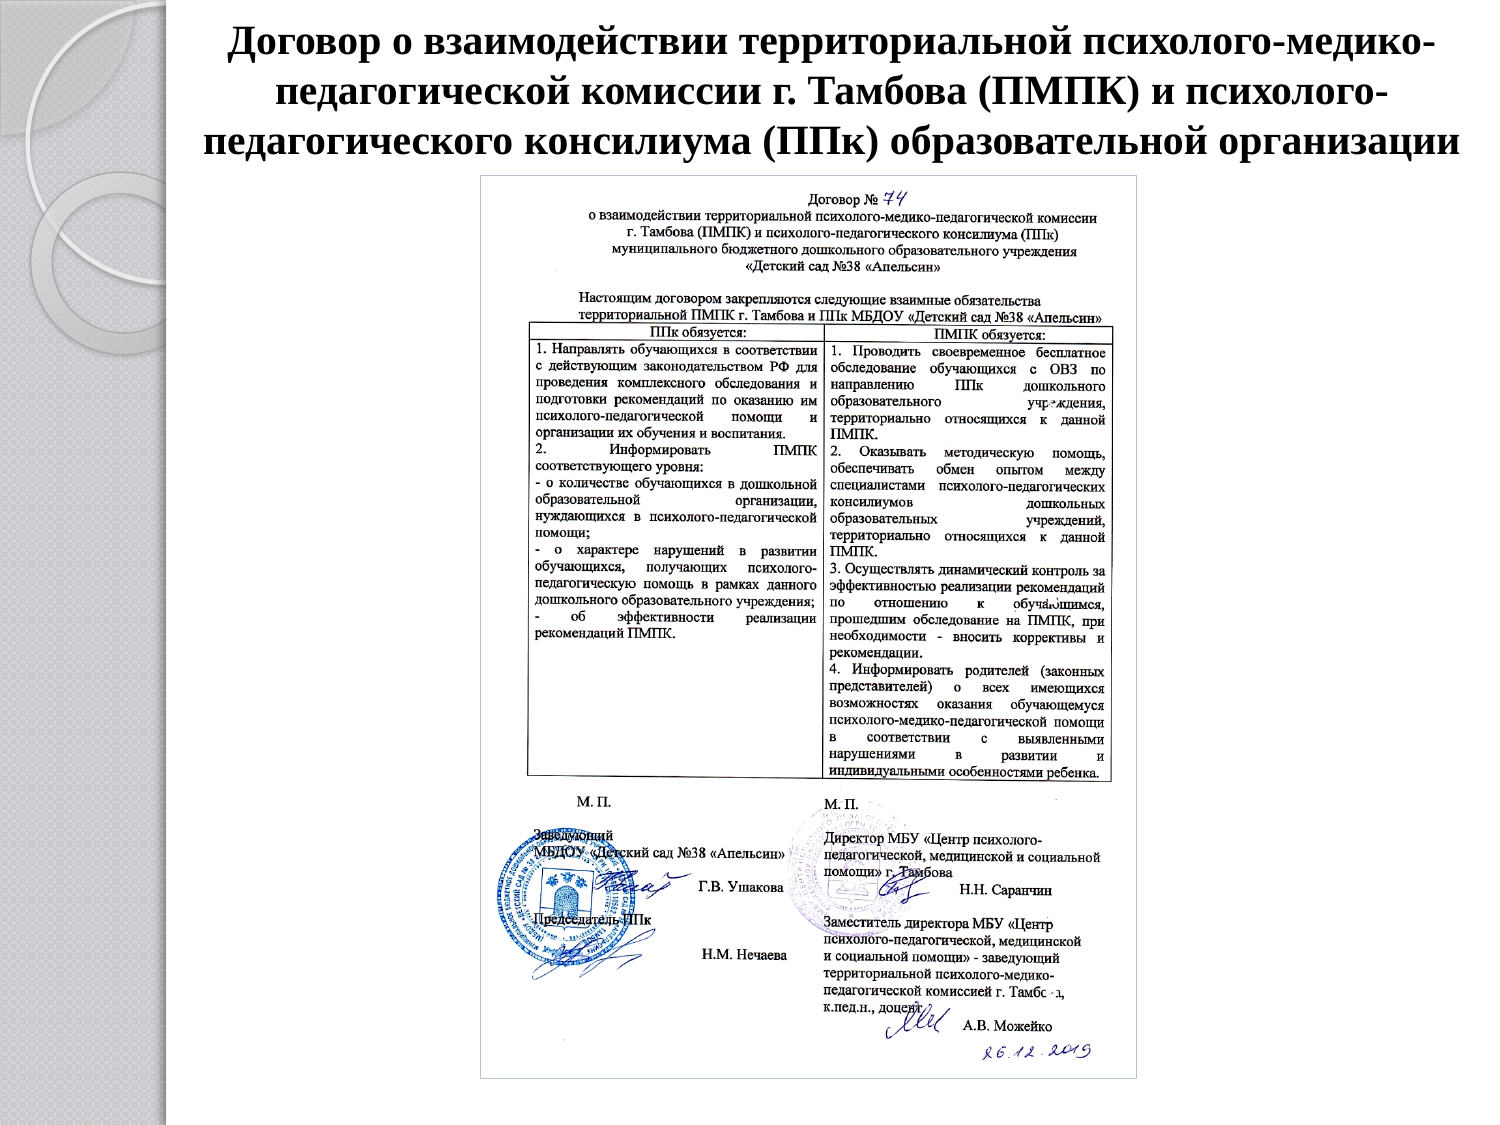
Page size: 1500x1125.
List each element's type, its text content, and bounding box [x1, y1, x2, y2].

picture [480, 175, 1137, 1079]
title Договор о взаимодействии территориальной психолого-медико-педагогической комиссии г. Тамбова (ПМПК) и психолого-педагогического консилиума (ППк) образовательной организации [164, 0, 1500, 176]
